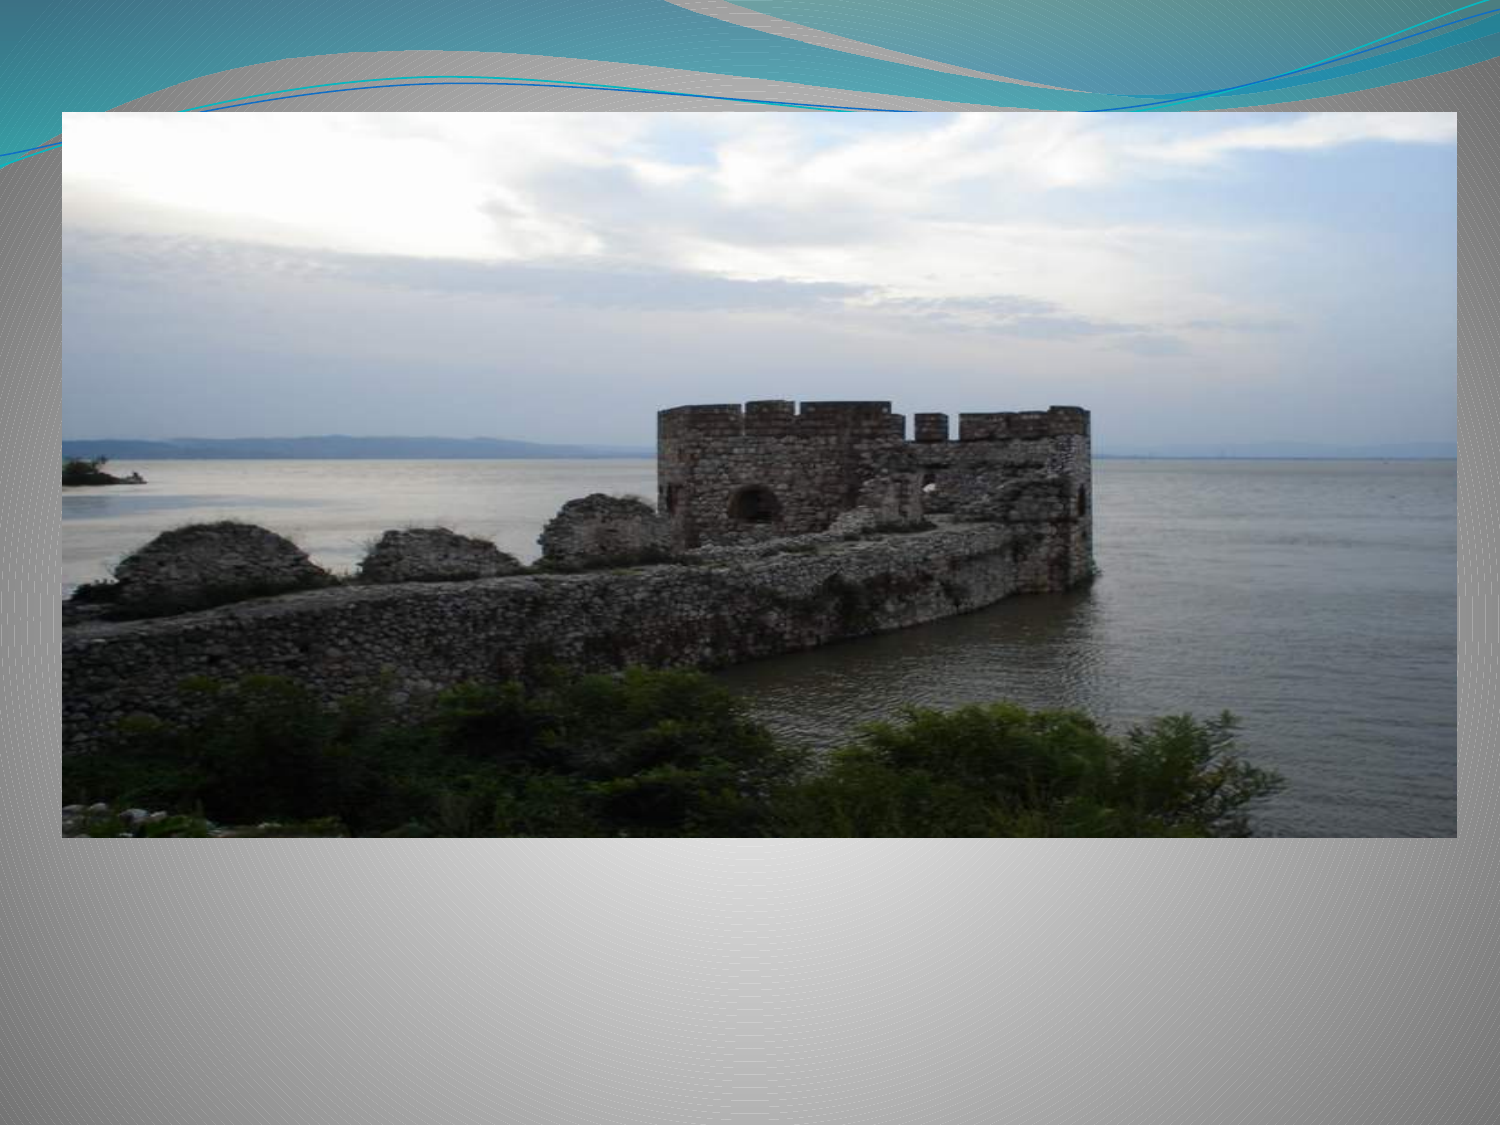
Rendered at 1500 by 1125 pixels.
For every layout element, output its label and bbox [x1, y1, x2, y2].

list [62, 112, 1457, 838]
